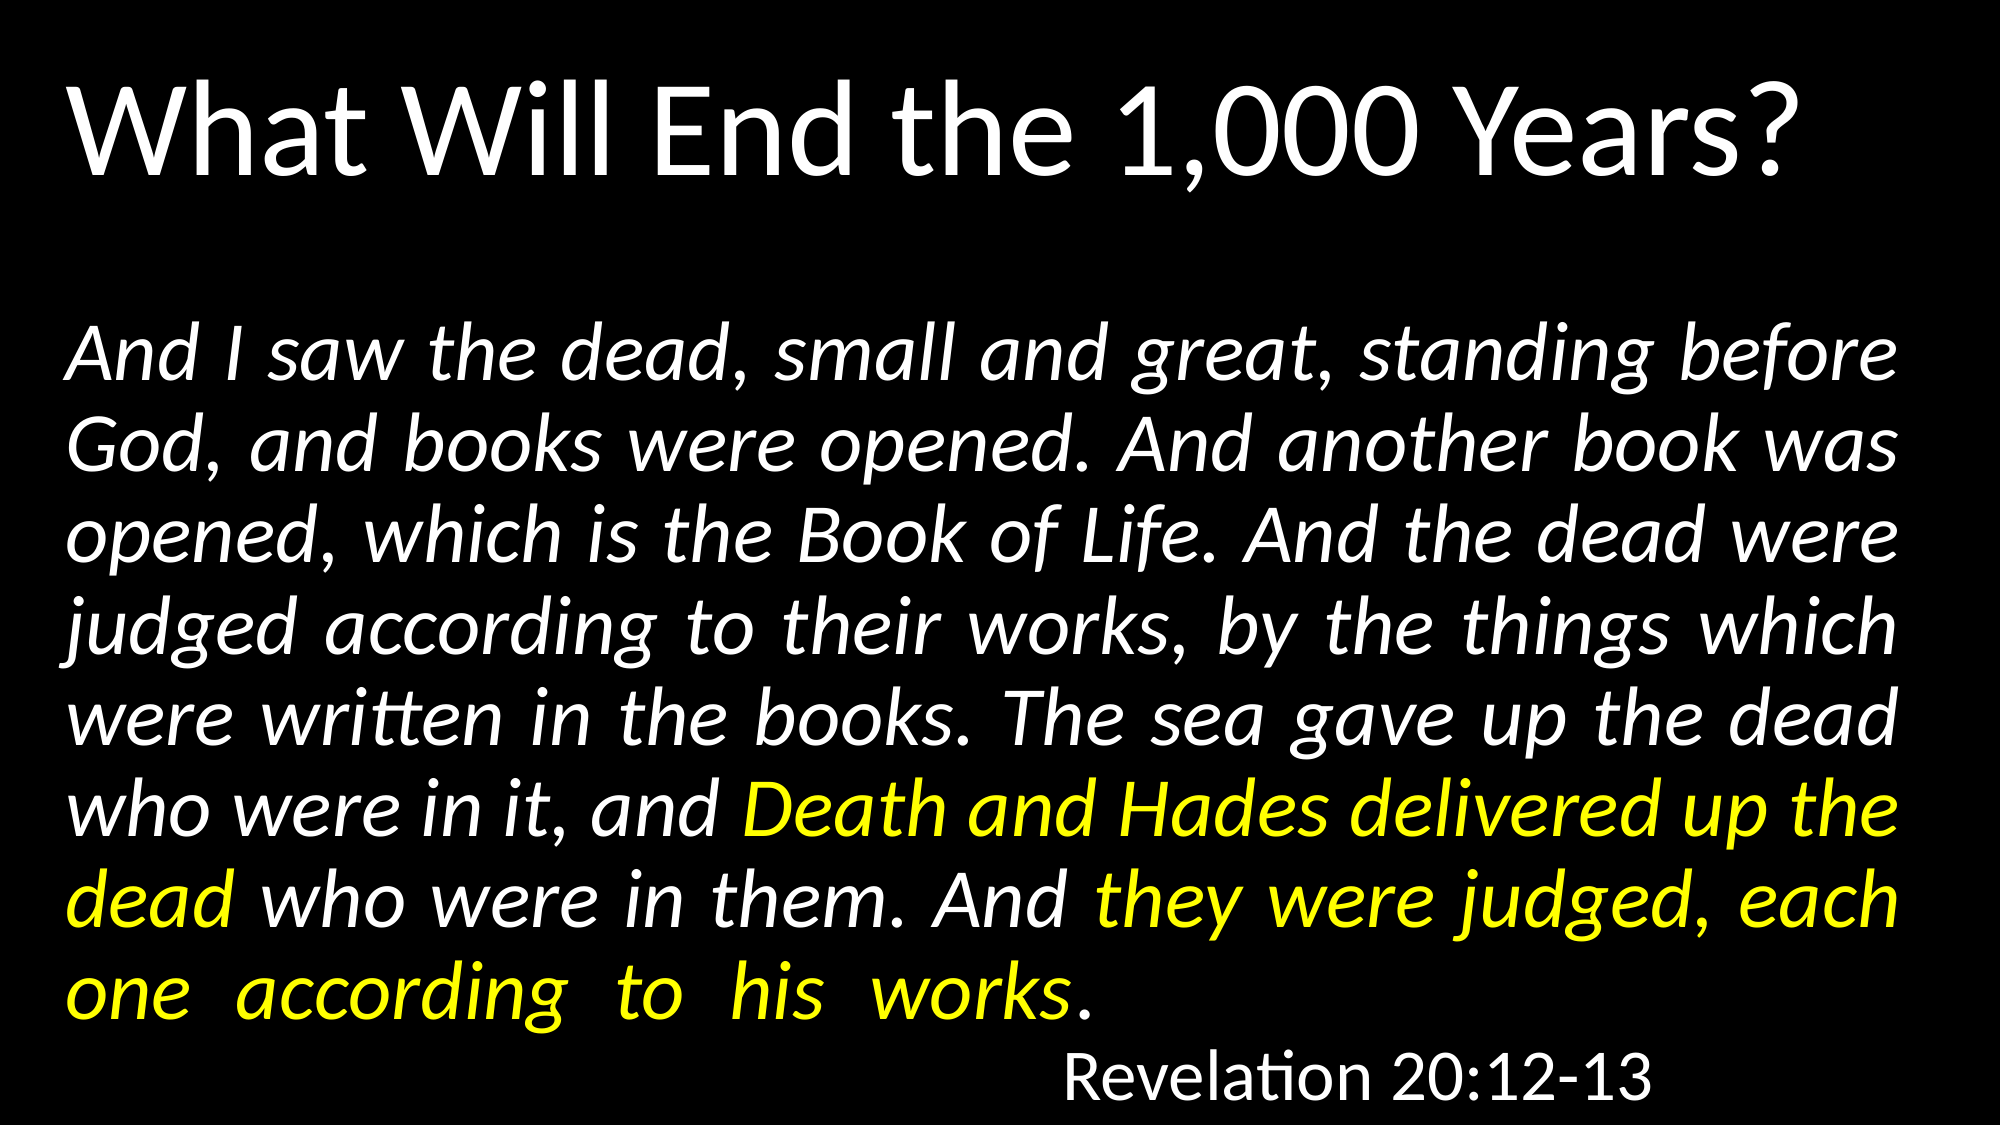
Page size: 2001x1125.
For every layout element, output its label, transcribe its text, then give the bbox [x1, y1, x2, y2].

list And I saw the dead, small and great, standing before God, and books were opened. And another book was opened, which is the Book of Life. And the dead were judged according to their works, by the things which were written in the books. The sea gave up the dead who were in it, and Death and Hades delivered up the dead who were in them. And they were judged, each one according to his works. Revelation 20:12-13 [50, 299, 1917, 1125]
title What Will End the 1,000 Years? [50, 0, 1950, 263]
